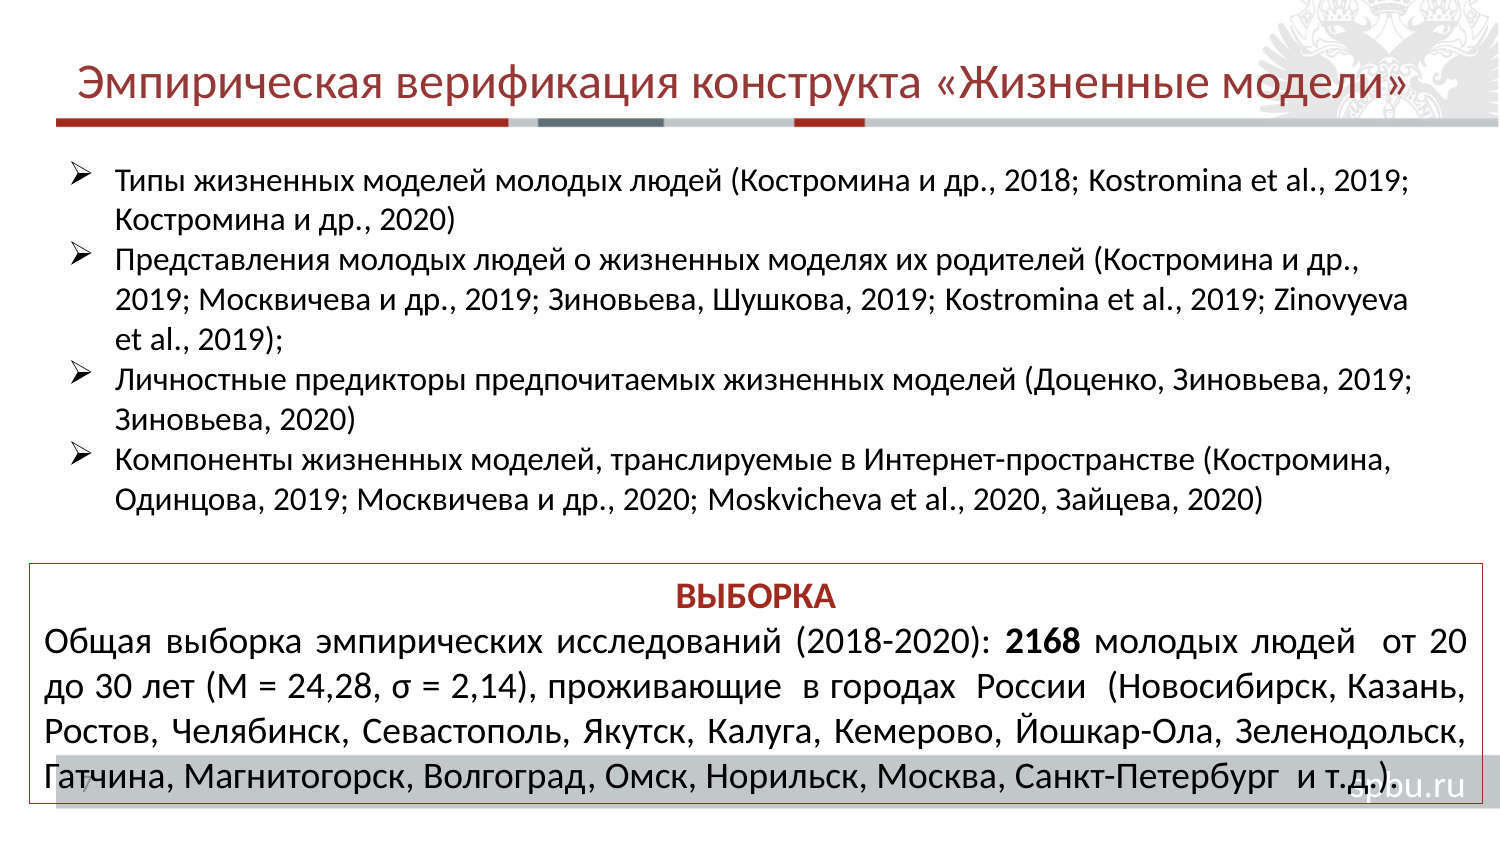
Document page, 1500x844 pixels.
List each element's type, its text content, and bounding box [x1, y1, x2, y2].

picture [0, 0, 1500, 844]
title Эмпирическая верификация конструкта «Жизненные модели» [53, 43, 1436, 113]
subtitle Типы жизненных моделей молодых людей (Костромина и др., 2018; Kostromina et al., 2019; Костромина и др., 2020) Представления молодых людей о жизненных моделях их родителей (Костромина и др., 2019; Москвичева и др., 2019; Зиновьева, Шушкова, 2019; Kostromina et al., 2019; Zinovyeva et al., 2019); Личностные предикторы предпочитаемых жизненных моделей (Доценко, Зиновьева, 2019; Зиновьева, 2020) Компоненты жизненных моделей, транслируемые в Интернет-пространстве (Костромина, Одинцова, 2019; Москвичева и др., 2020; Moskvicheva et al., 2020, Зайцева, 2020) [53, 150, 1459, 529]
text_box ВЫБОРКА Общая выборка эмпирических исследований (2018-2020): 2168 молодых людей от 20 до 30 лет (М = 24,28, σ = 2,14), проживающие в городах России (Новосибирск, Казань, Ростов, Челябинск, Севастополь, Якутск, Калуга, Кемерово, Йошкар-Ола, Зеленодольск, Гатчина, Магнитогорск, Волгоград, Омск, Норильск, Москва, Санкт-Петербург и т.д.). [29, 563, 1483, 804]
